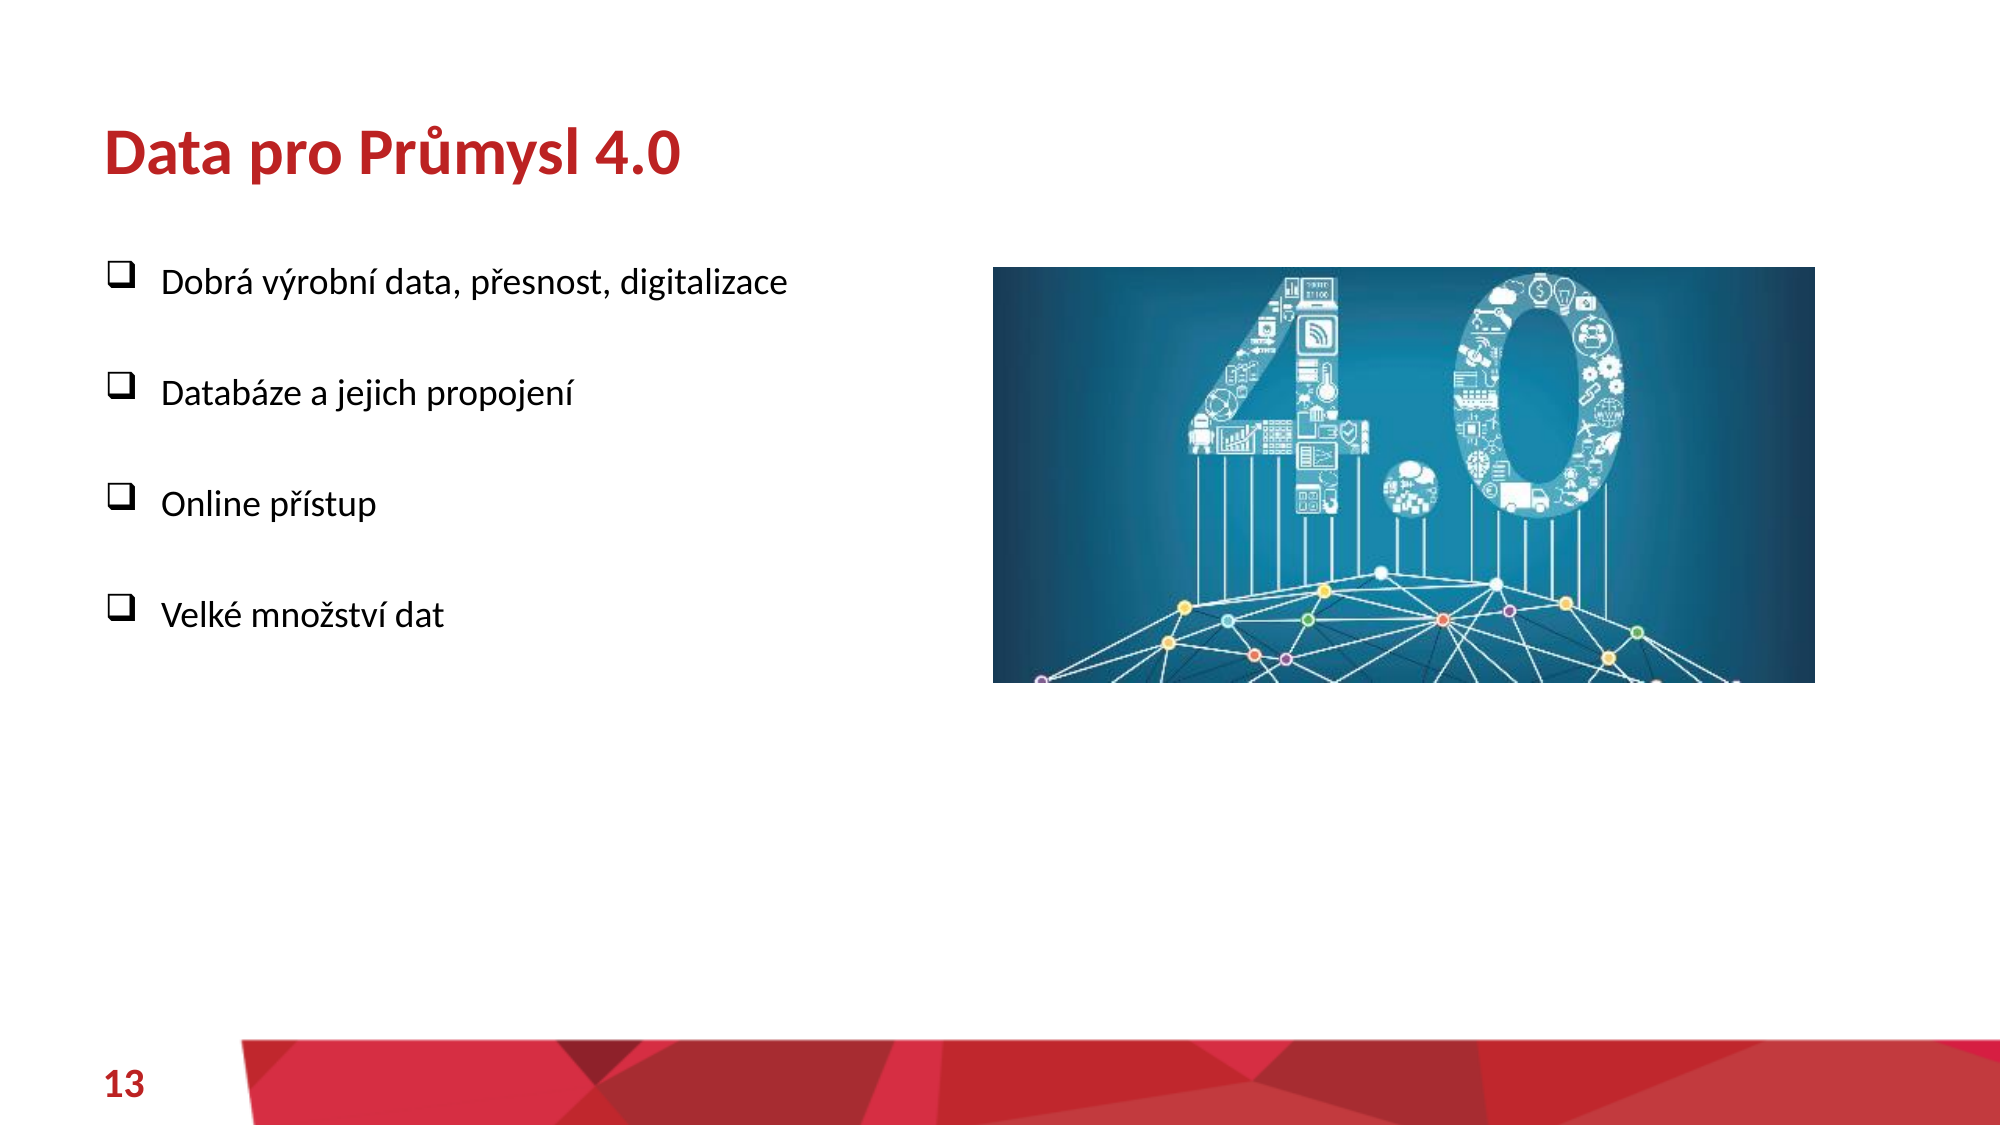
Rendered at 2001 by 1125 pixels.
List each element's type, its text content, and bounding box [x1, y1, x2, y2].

list Dobrá výrobní data, přesnost, digitalizace Databáze a jejich propojení Online přístup Velké množství dat [89, 249, 1945, 1012]
picture [993, 267, 1815, 684]
slide_number 13 [72, 1050, 175, 1111]
picture [0, 1035, 2000, 1125]
title Data pro Průmysl 4.0 [89, 76, 1945, 231]
